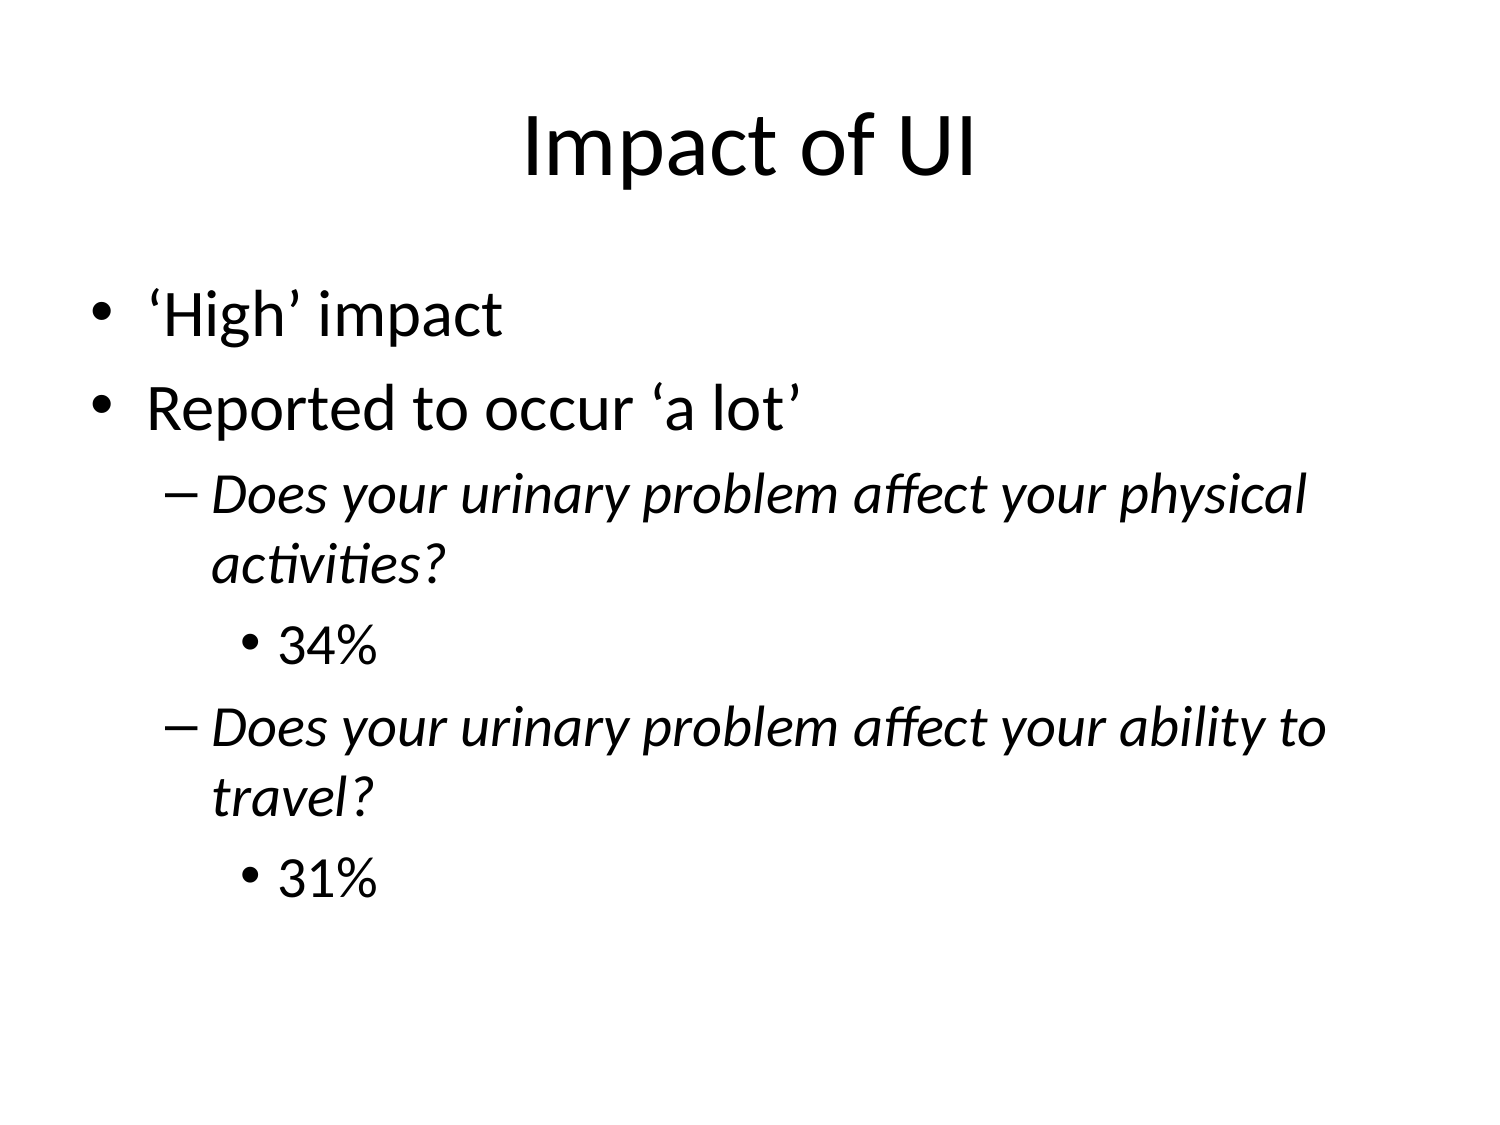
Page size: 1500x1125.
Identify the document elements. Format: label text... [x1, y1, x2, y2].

title Impact of UI [75, 45, 1425, 233]
list ‘High’ impact Reported to occur ‘a lot’ Does your urinary problem affect your physical activities? 34% Does your urinary problem affect your ability to travel? 31% [75, 262, 1425, 1005]
